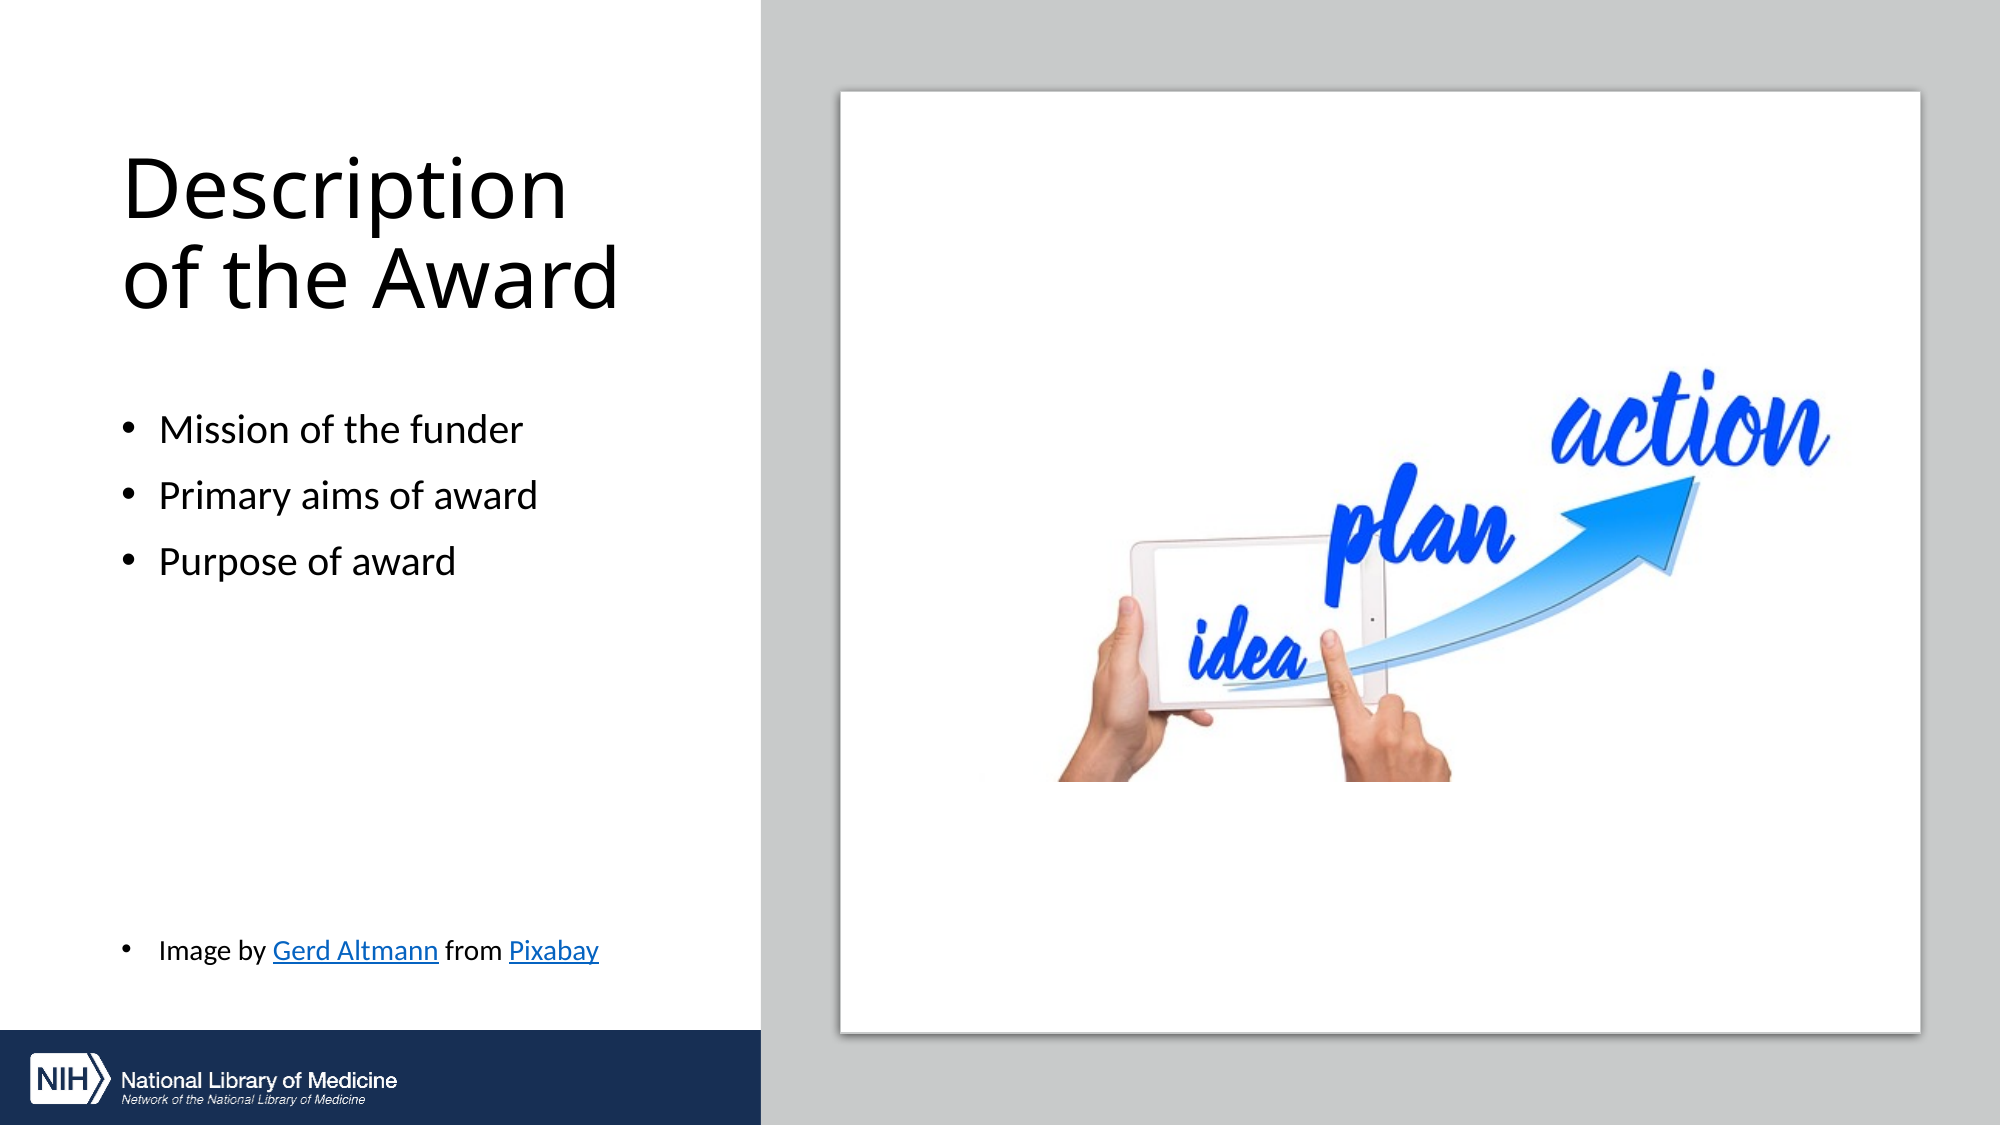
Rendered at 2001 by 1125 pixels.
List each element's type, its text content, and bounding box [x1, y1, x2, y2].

title Description of the Award [106, 103, 682, 370]
picture [30, 1053, 397, 1112]
list Mission of the funder Primary aims of award Purpose of award Image by Gerd Altmann from Pixabay [106, 399, 682, 1021]
text_box [760, 0, 2000, 1125]
picture [886, 342, 1875, 782]
text_box [839, 90, 1922, 1034]
